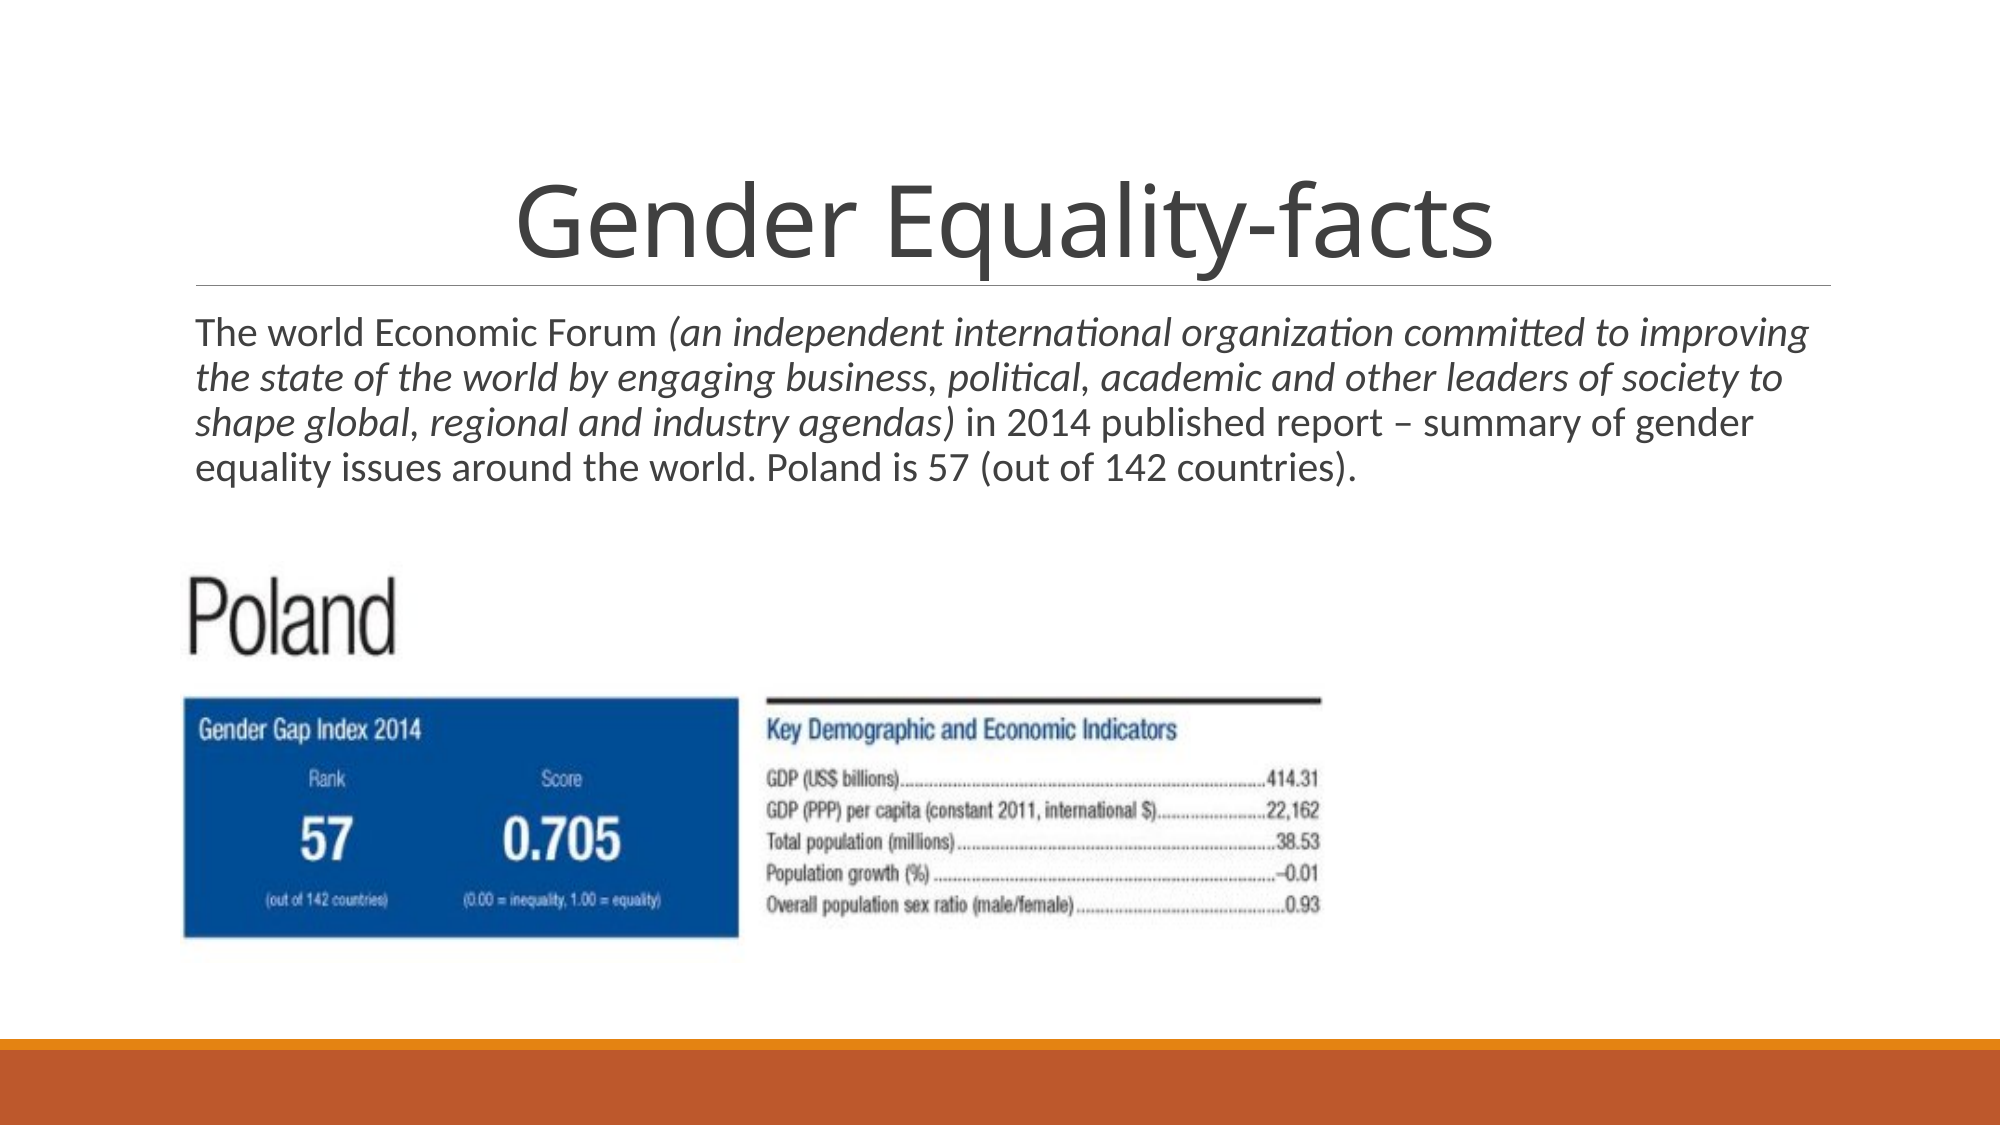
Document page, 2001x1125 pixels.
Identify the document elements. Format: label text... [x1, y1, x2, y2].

picture [179, 560, 1333, 964]
list The world Economic Forum (an independent international organization committed to improving the state of the world by engaging business, political, academic and other leaders of society to shape global, regional and industry agendas) in 2014 published report – summary of gender equality issues around the world. Poland is 57 (out of 142 countries). [180, 302, 1830, 963]
title Gender Equality-facts [180, 47, 1830, 285]
